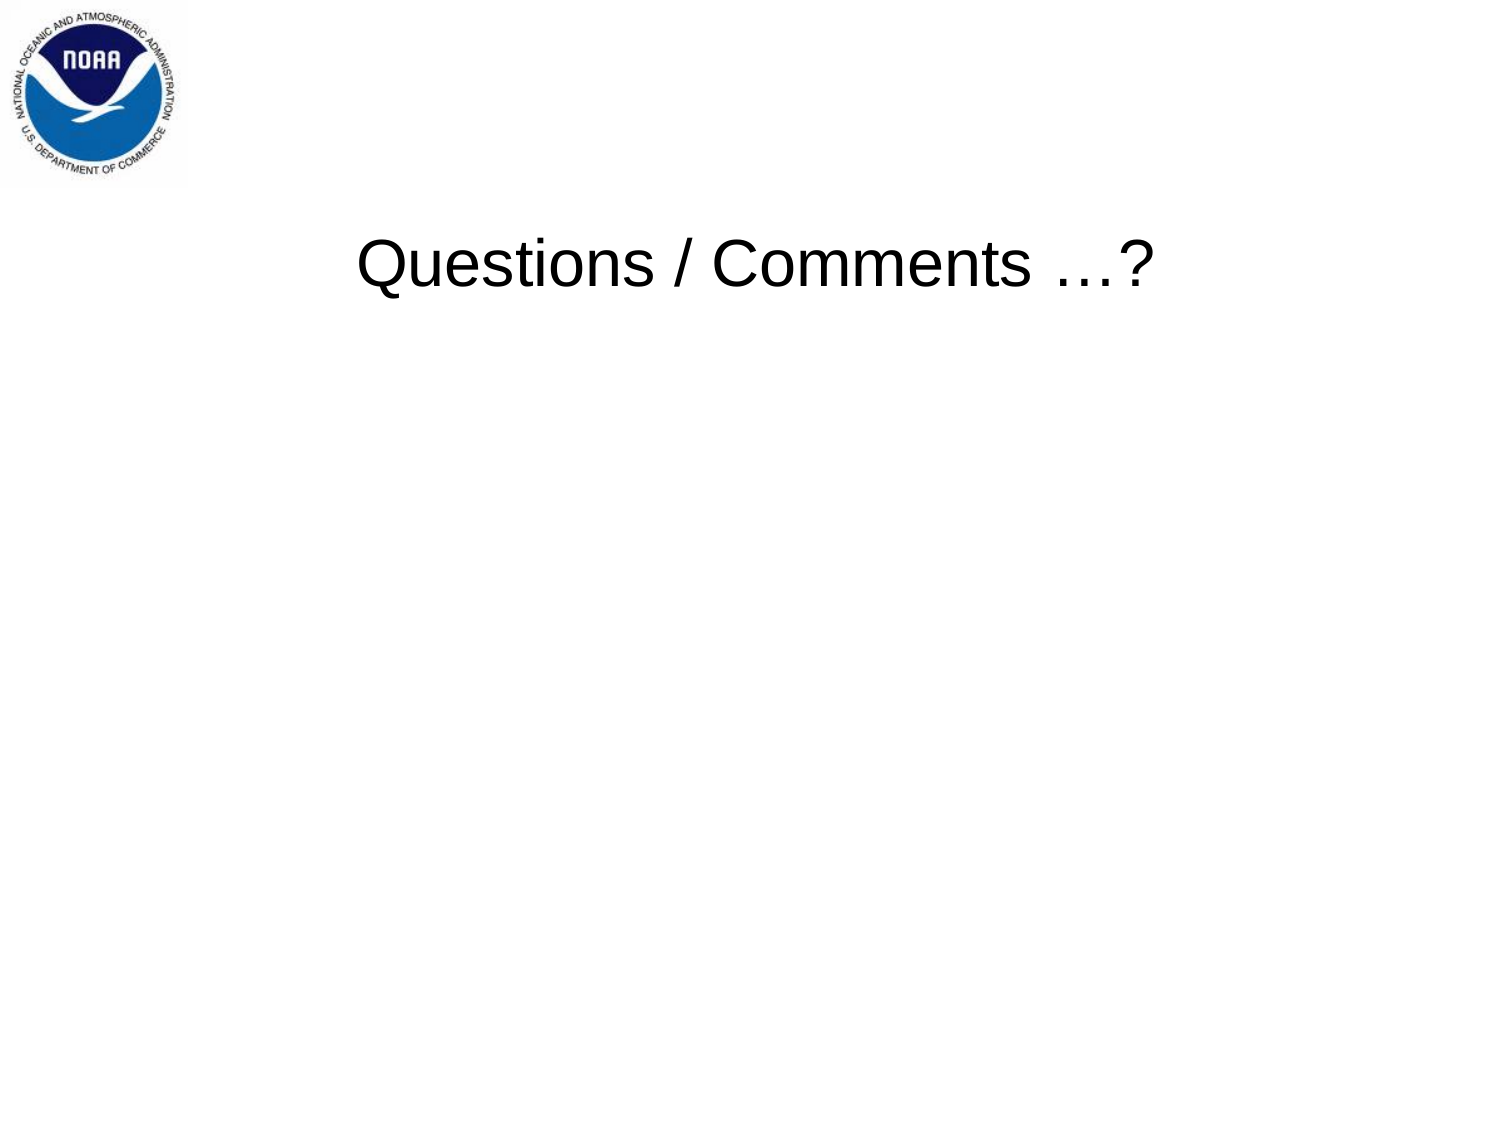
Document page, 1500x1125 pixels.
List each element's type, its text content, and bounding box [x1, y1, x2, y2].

text_box Questions / Comments …? [337, 212, 1175, 308]
picture [0, 0, 188, 188]
